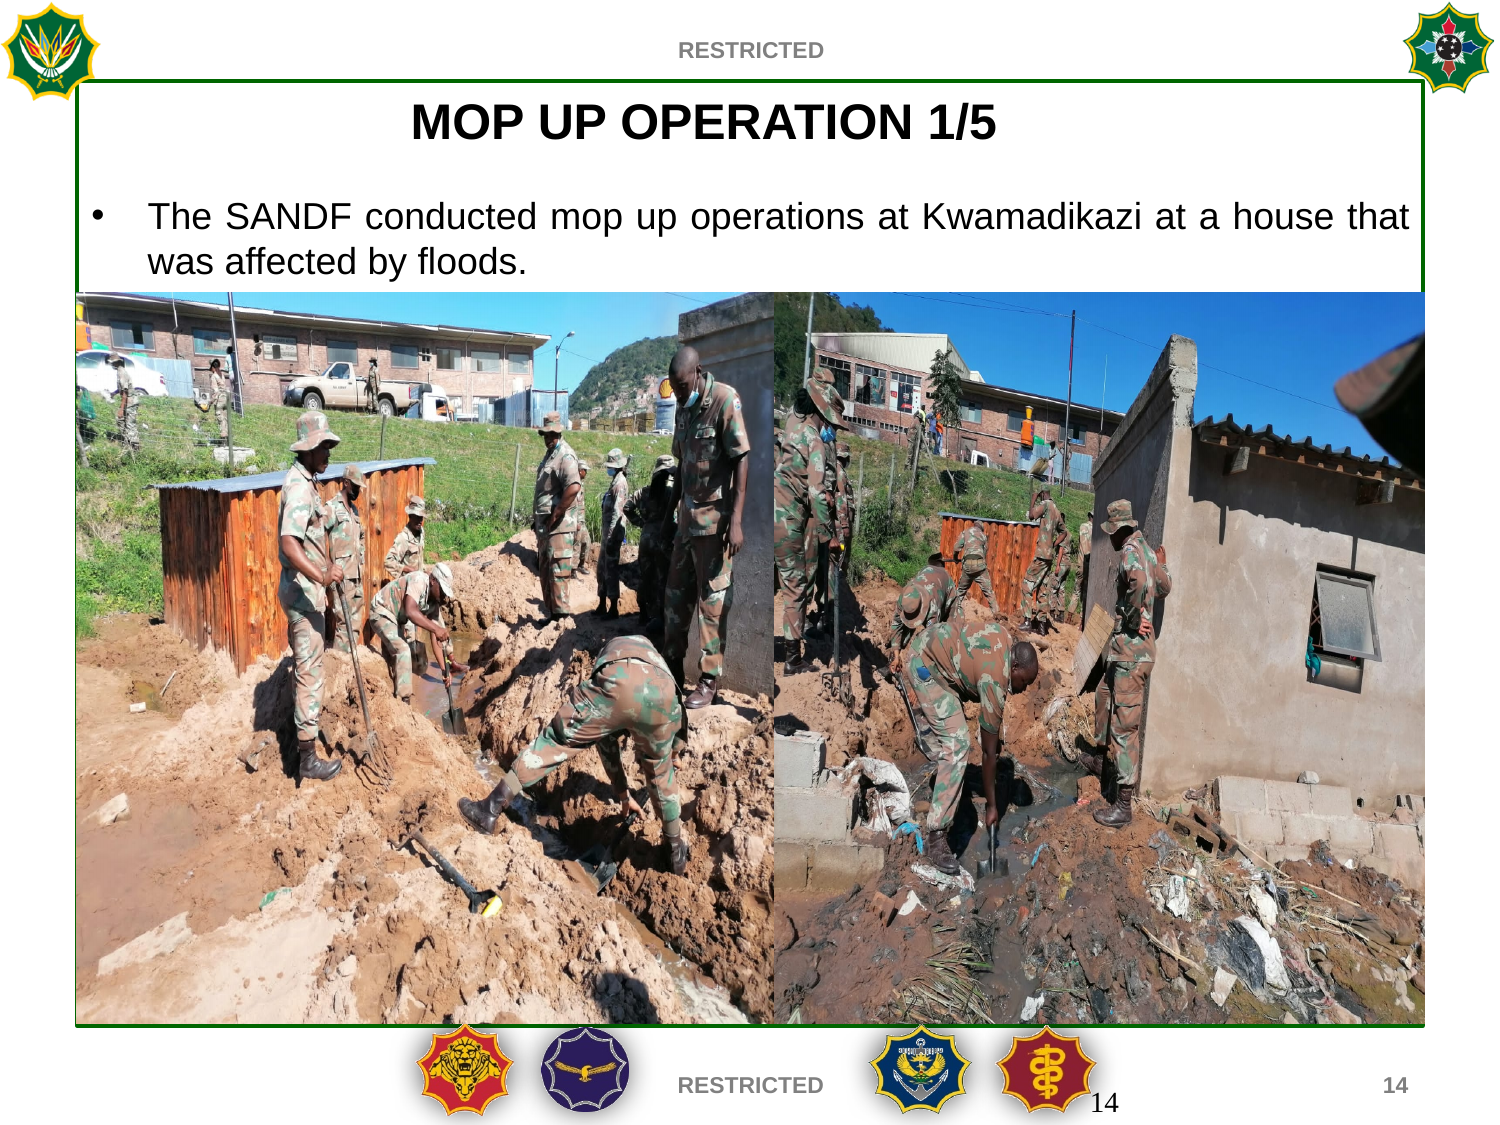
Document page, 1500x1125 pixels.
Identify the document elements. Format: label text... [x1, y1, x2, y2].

picture [995, 1025, 1097, 1113]
picture [0, 1, 101, 101]
picture [868, 1024, 972, 1114]
text_box MOP UP OPERATION 1/5 [54, 63, 1424, 158]
slide_number 14 [1074, 1075, 1425, 1125]
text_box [76, 183, 1426, 1024]
picture [541, 1027, 629, 1112]
picture [415, 1024, 514, 1116]
picture [1402, 1, 1495, 94]
